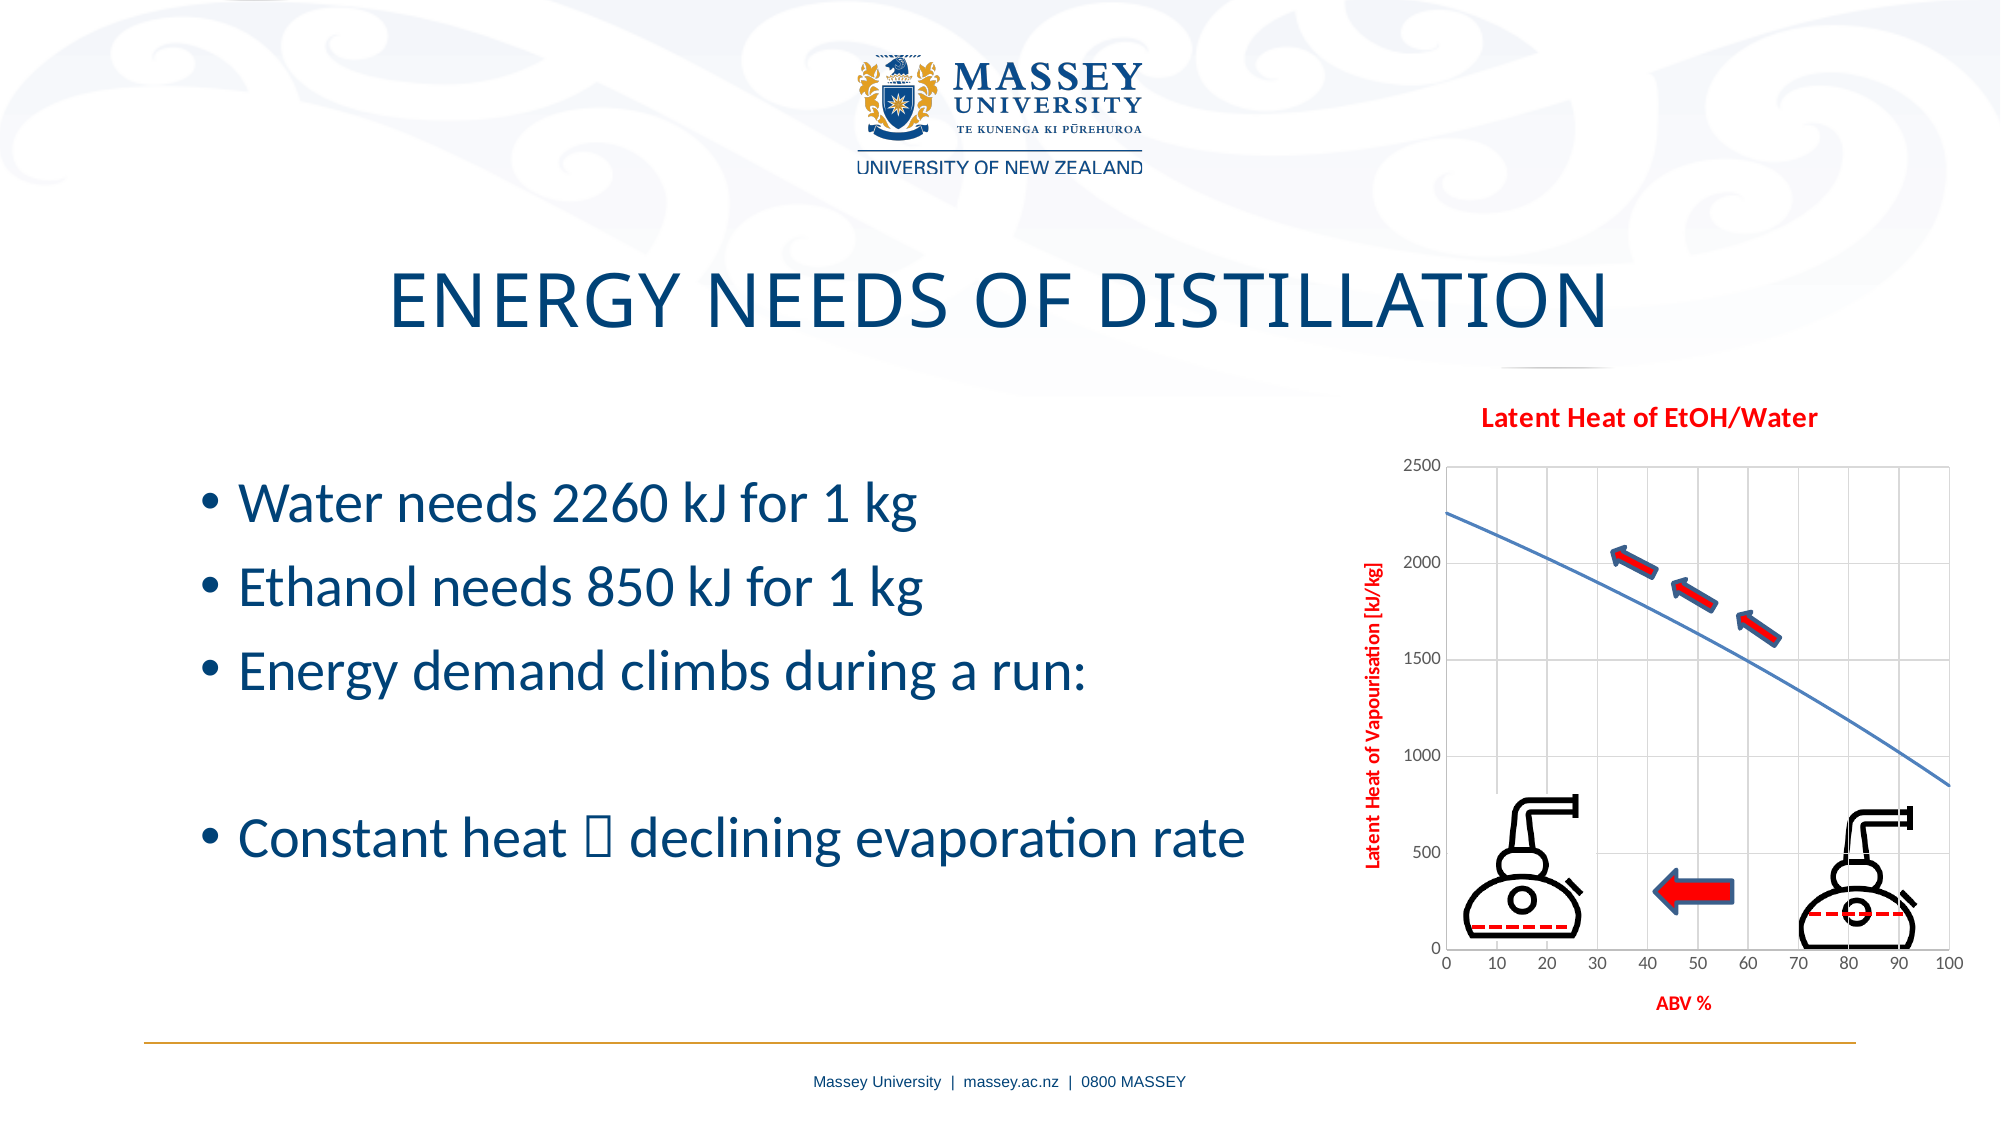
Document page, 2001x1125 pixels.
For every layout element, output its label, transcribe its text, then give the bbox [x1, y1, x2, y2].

text_box Water needs 2260 kJ for 1 kg Ethanol needs 850 kJ for 1 kg Energy demand climbs during a run: Constant heat  declining evaporation rate [185, 374, 1329, 1010]
chart [1330, 375, 1977, 1047]
list Energy needs of distillation [143, 245, 1857, 353]
